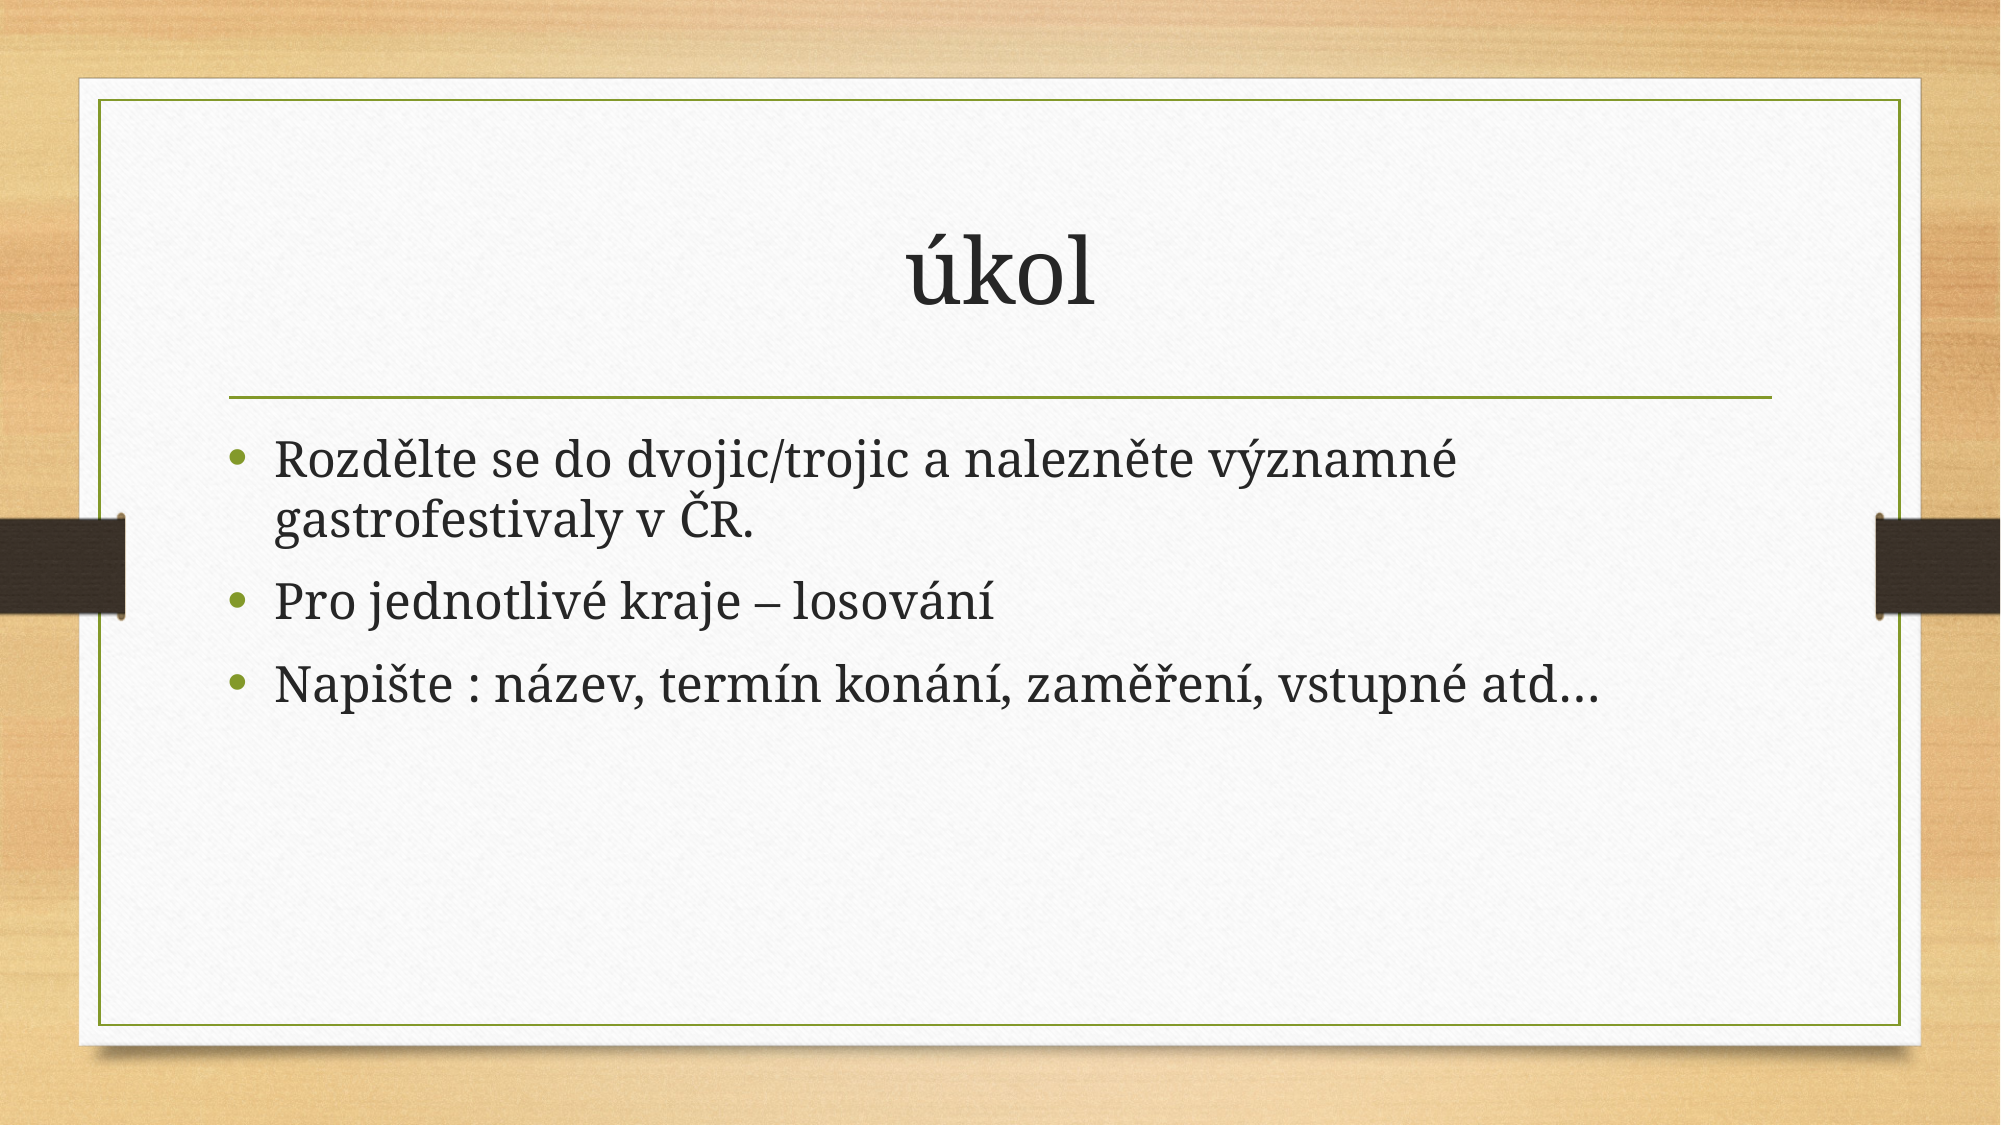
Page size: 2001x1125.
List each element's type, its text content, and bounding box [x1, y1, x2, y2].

list Rozdělte se do dvojic/trojic a nalezněte významné gastrofestivaly v ČR. Pro jednotlivé kraje – losování Napište : název, termín konání, zaměření, vstupné atd… [212, 419, 1788, 964]
picture [0, 0, 2001, 1125]
title úkol [212, 161, 1788, 375]
